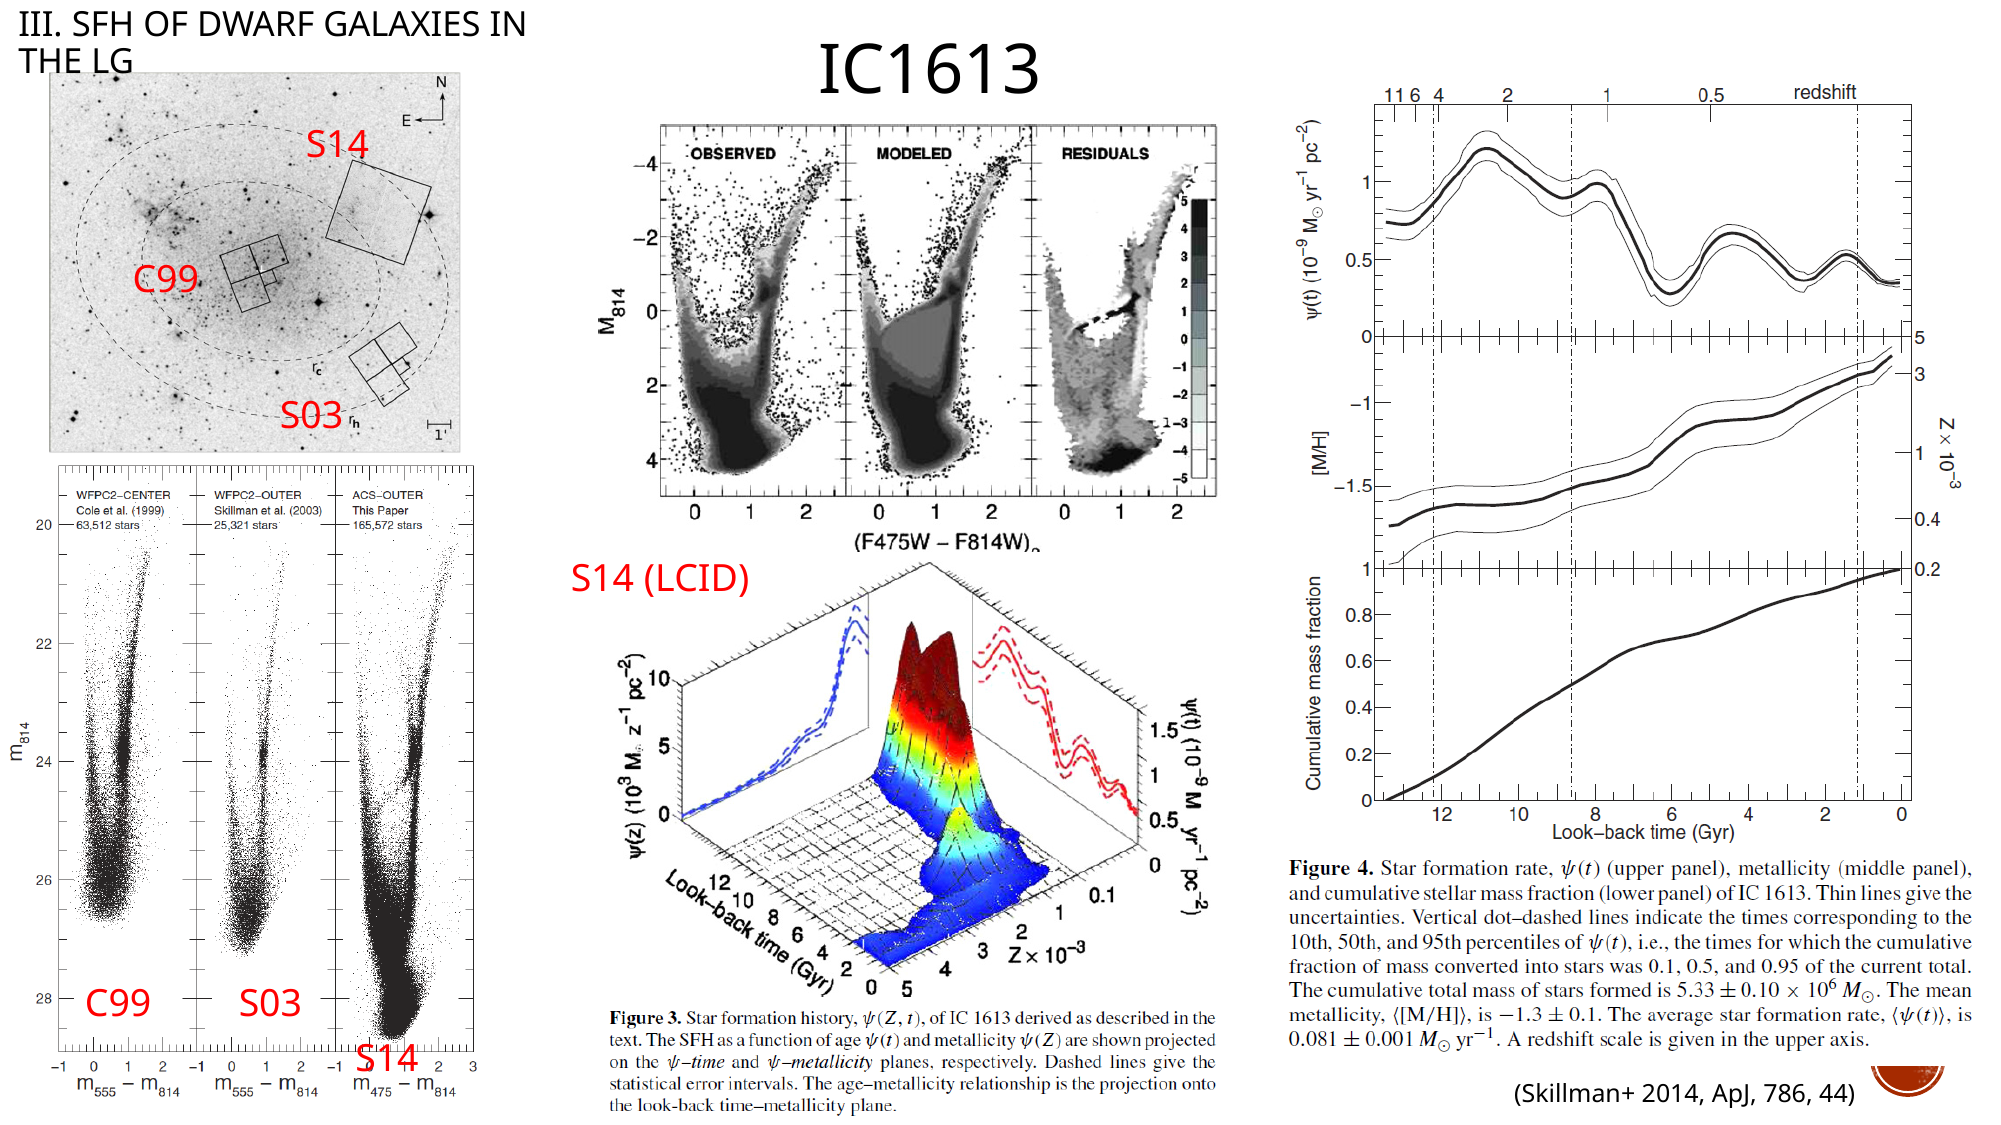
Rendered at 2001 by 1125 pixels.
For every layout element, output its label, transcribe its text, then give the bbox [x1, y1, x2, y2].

title IC1613 [803, 0, 1060, 106]
text_box (Skillman+ 2014, ApJ, 786, 44) [1499, 1070, 1871, 1116]
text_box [35, 63, 469, 456]
picture [583, 110, 1240, 1116]
picture [11, 459, 488, 1100]
text_box S14 (LCID) [556, 546, 579, 606]
text_box III. SFH of dwarf galaxies in the LG [3, 0, 581, 90]
picture [1282, 74, 1979, 1063]
